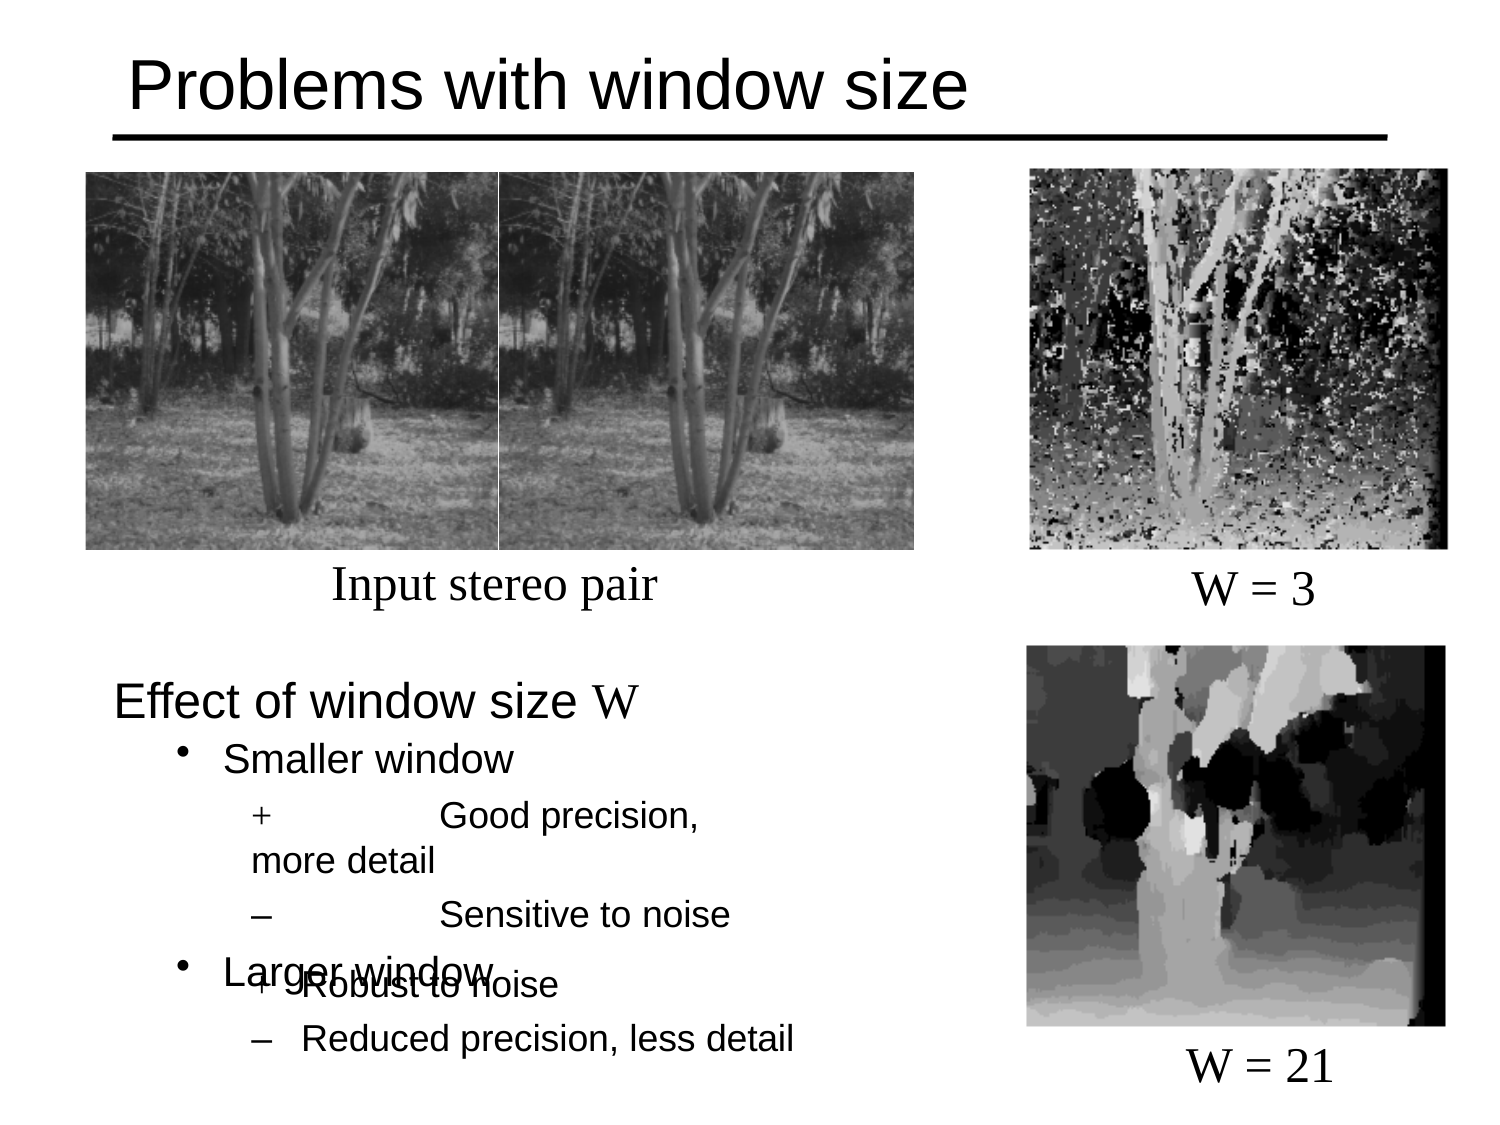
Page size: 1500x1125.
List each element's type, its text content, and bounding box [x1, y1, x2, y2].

text_box [85, 172, 498, 550]
text_box W = 21 [1183, 1044, 1339, 1093]
text_box + Robust to noise – Reduced precision, less detail [249, 960, 801, 1060]
text_box [1013, 148, 1452, 567]
text_box W = 3 [1189, 555, 1320, 616]
text_box Input stereo pair [329, 549, 662, 610]
title Problems with window size [112, 0, 1388, 176]
text_box [498, 171, 915, 551]
text_box [1025, 625, 1465, 1044]
text_box Effect of window size W Smaller window + Good precision, more detail – Sensitive to noise Larger window [111, 668, 761, 995]
